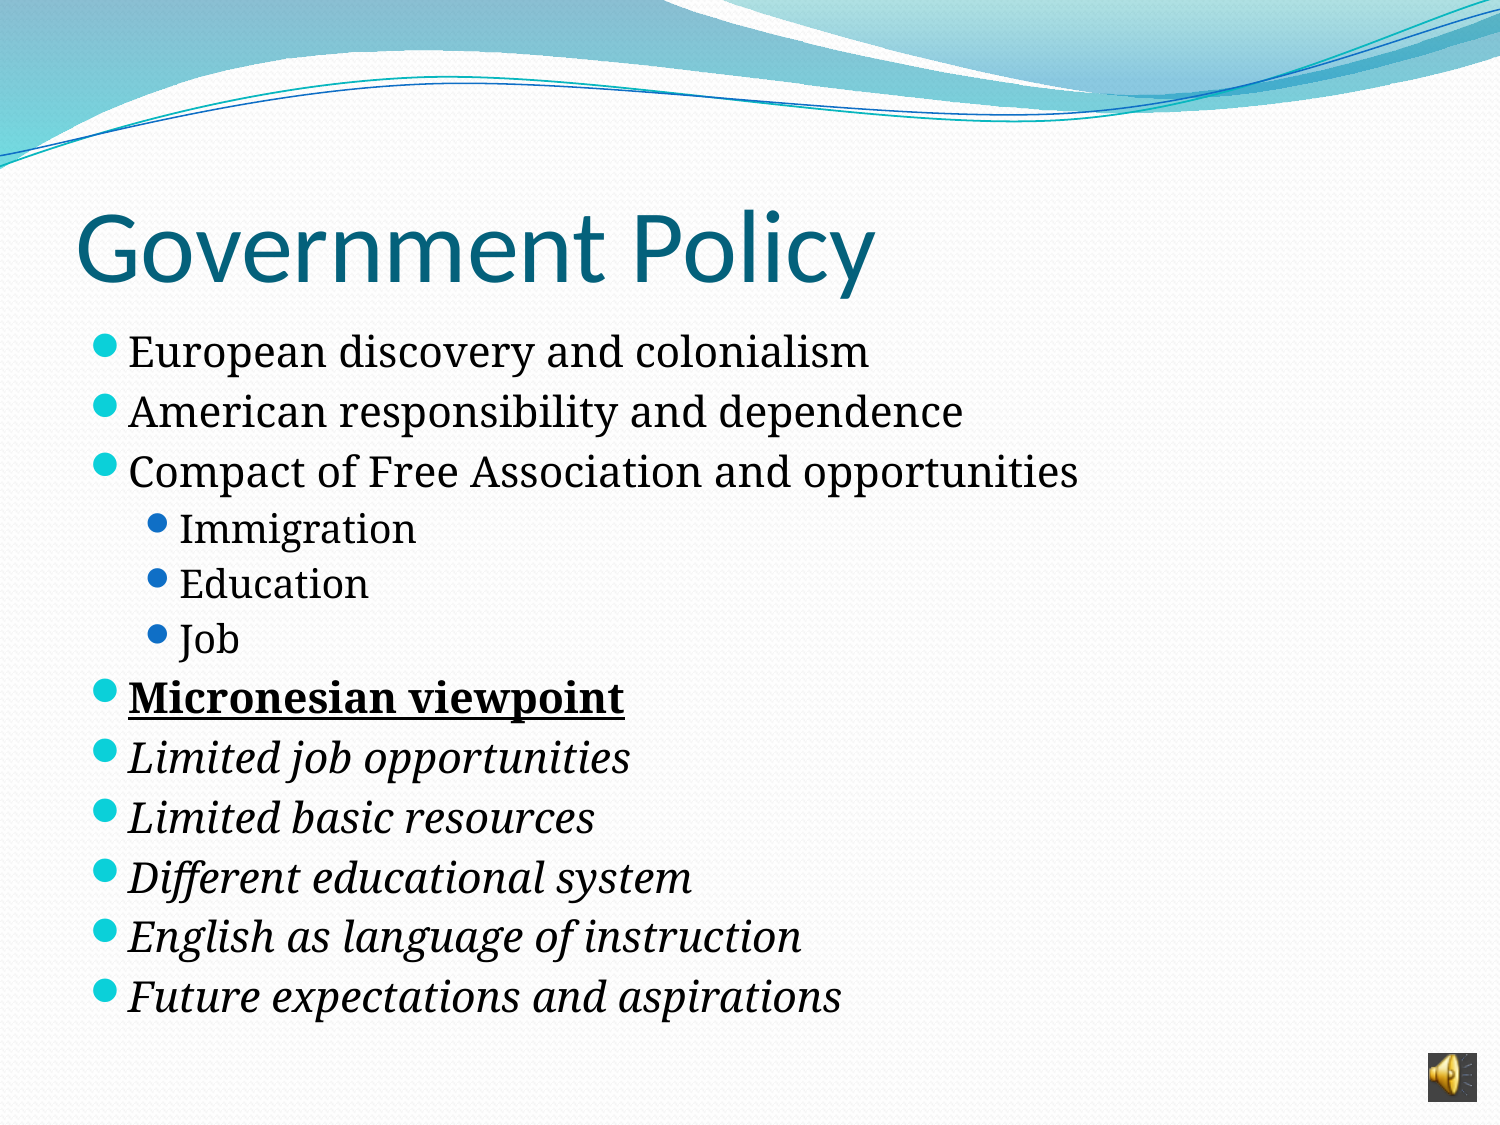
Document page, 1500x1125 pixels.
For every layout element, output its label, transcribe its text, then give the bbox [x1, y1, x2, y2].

picture [1427, 1052, 1478, 1103]
list European discovery and colonialism American responsibility and dependence Compact of Free Association and opportunities Immigration Education Job Micronesian viewpoint Limited job opportunities Limited basic resources Different educational system English as language of instruction Future expectations and aspirations [75, 317, 1425, 1038]
title Government Policy [75, 115, 1425, 303]
